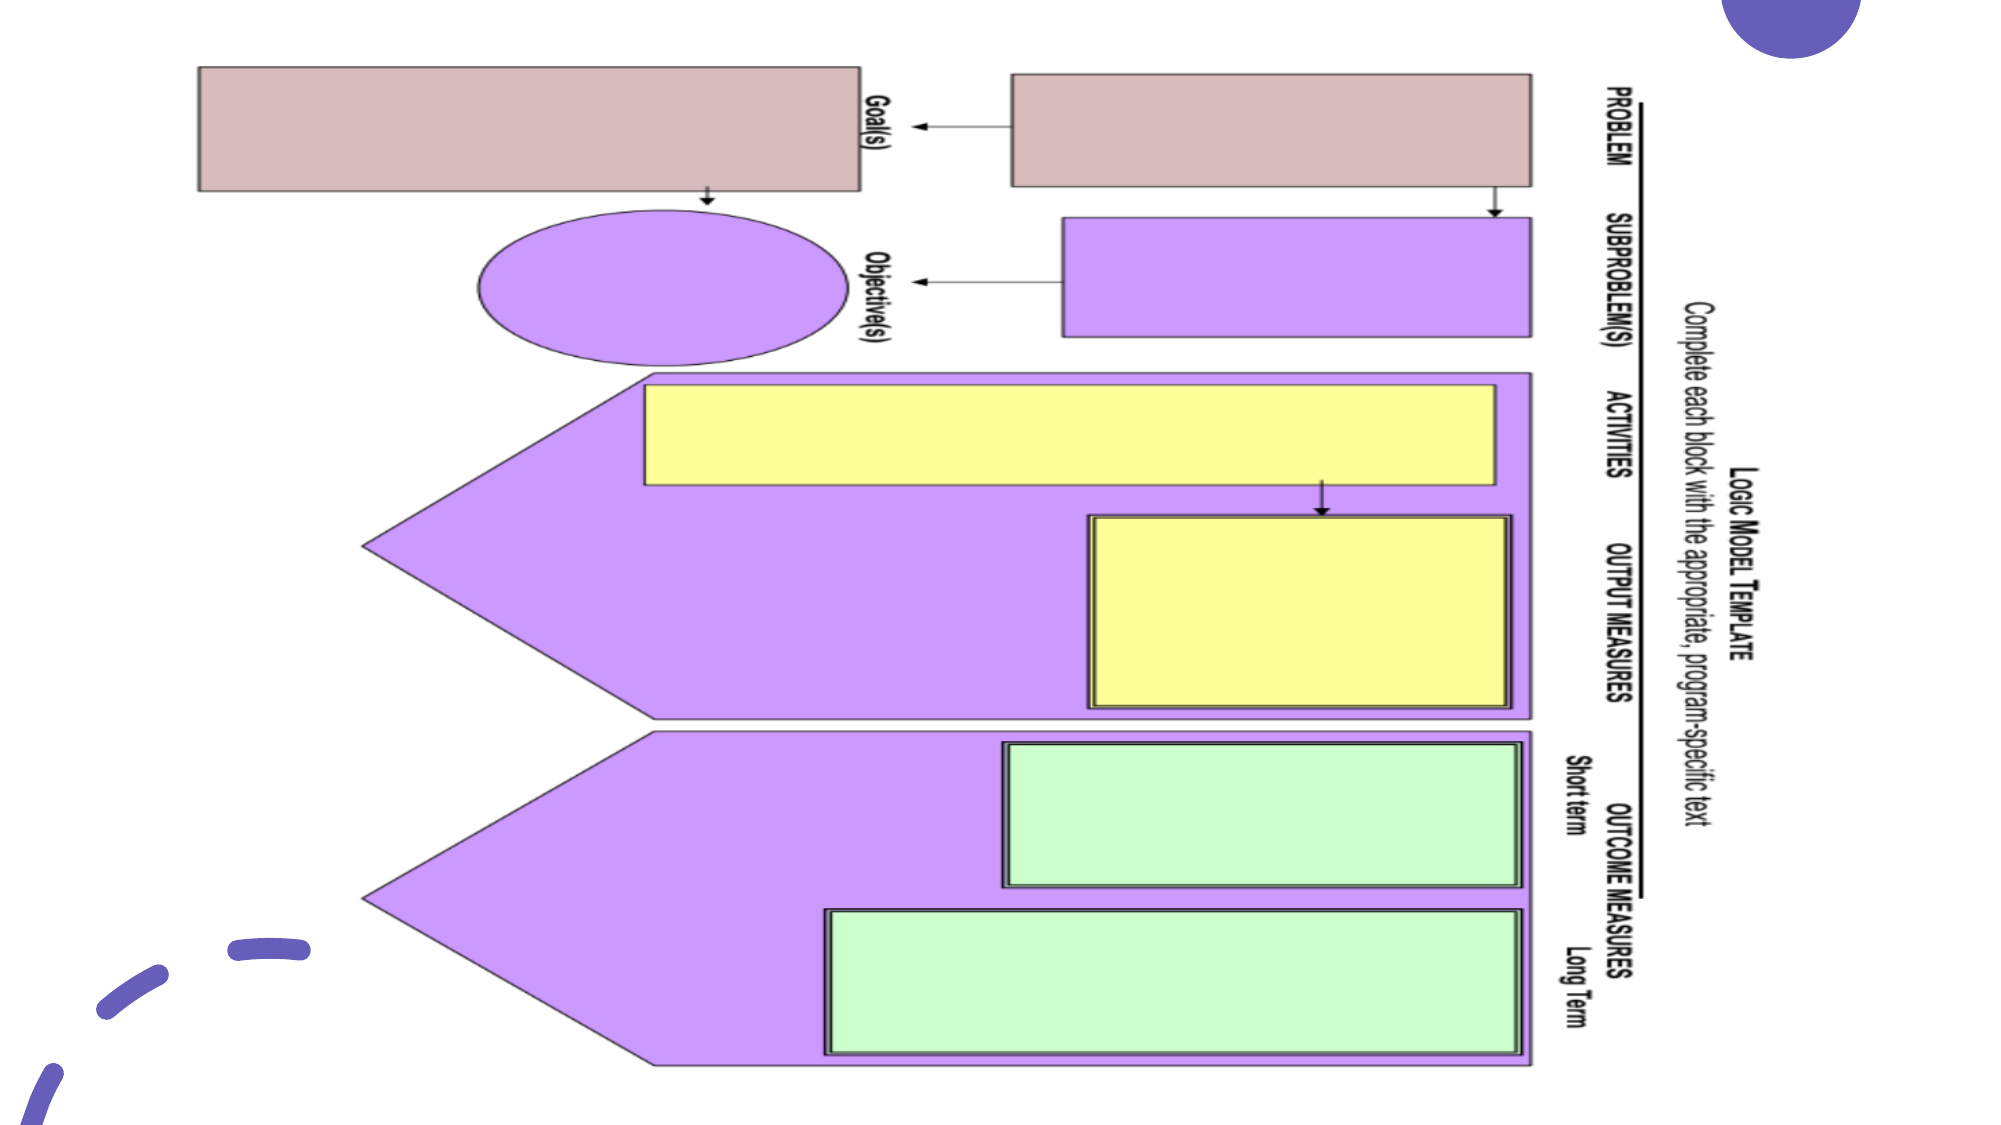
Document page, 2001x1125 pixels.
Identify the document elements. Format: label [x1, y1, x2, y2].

list [421, 0, 1471, 1125]
